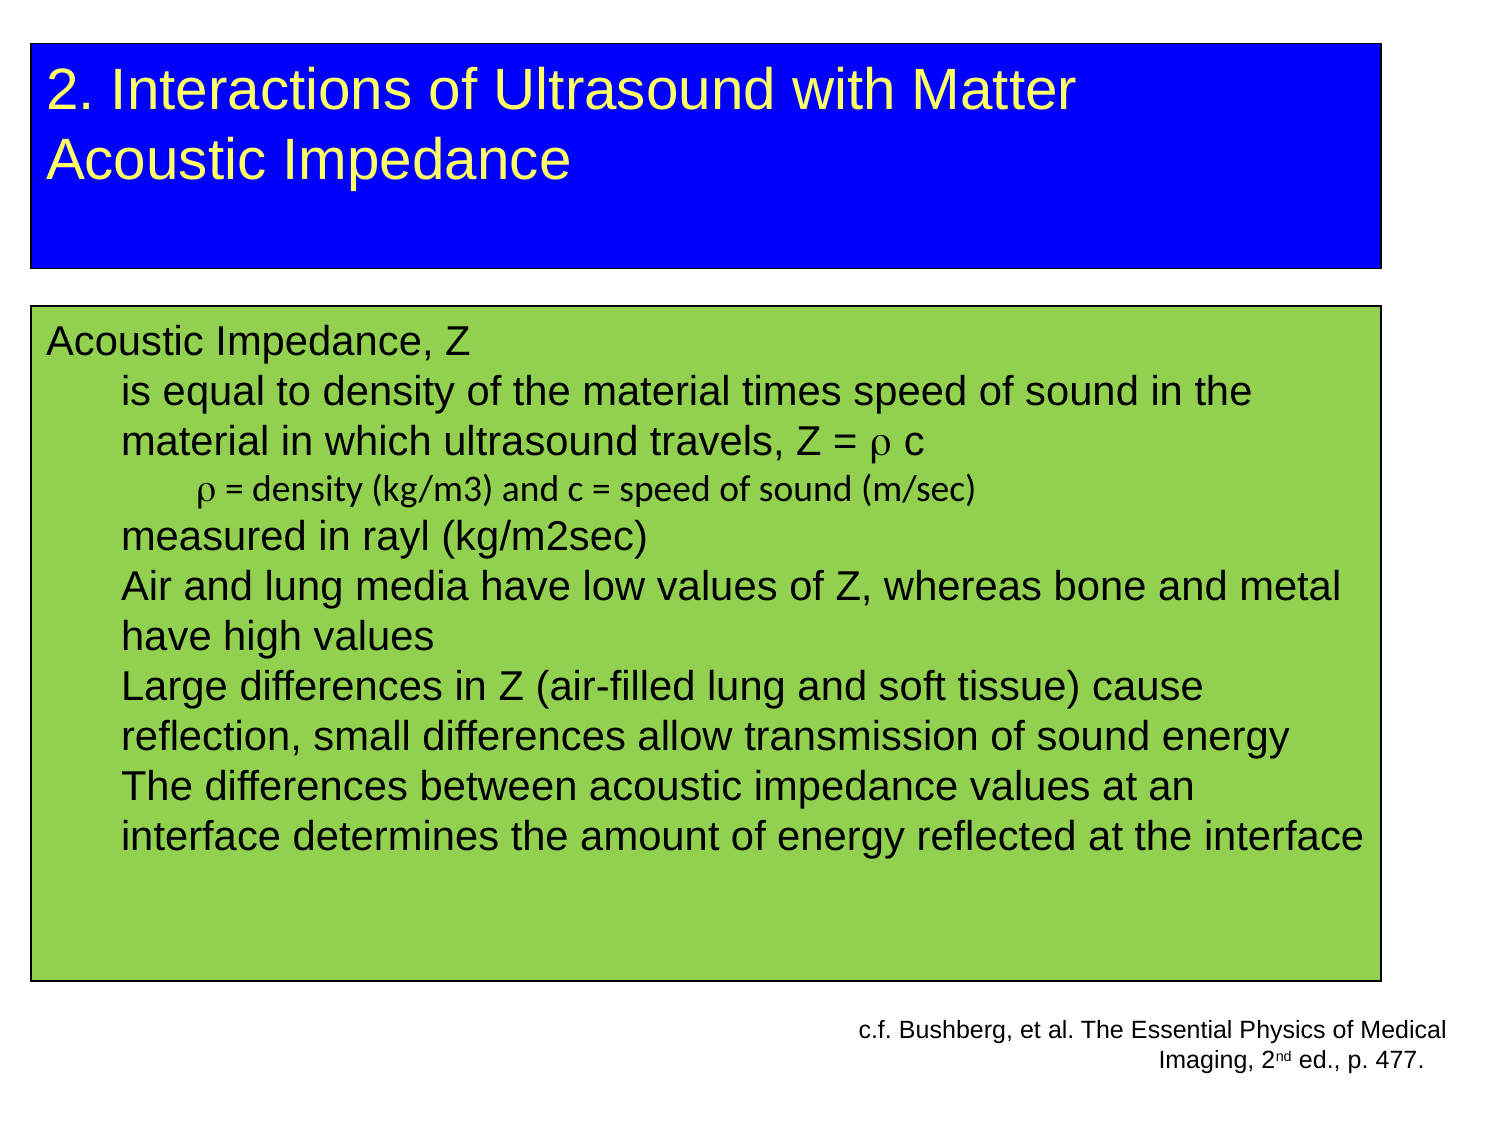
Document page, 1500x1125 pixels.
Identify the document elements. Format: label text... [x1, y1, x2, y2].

text_box 2. Interactions of Ultrasound with Matter Acoustic Impedance [31, 43, 1382, 269]
text_box Acoustic Impedance, Z is equal to density of the material times speed of sound in the material in which ultrasound travels, Z =  c  = density (kg/m3) and c = speed of sound (m/sec) measured in rayl (kg/m2sec) Air and lung media have low values of Z, whereas bone and metal have high values Large differences in Z (air-filled lung and soft tissue) cause reflection, small differences allow transmission of sound energy The differences between acoustic impedance values at an interface determines the amount of energy reflected at the interface [31, 306, 1382, 982]
text_box c.f. Bushberg, et al. The Essential Physics of Medical Imaging, 2nd ed., p. 477. [843, 1006, 1469, 1081]
